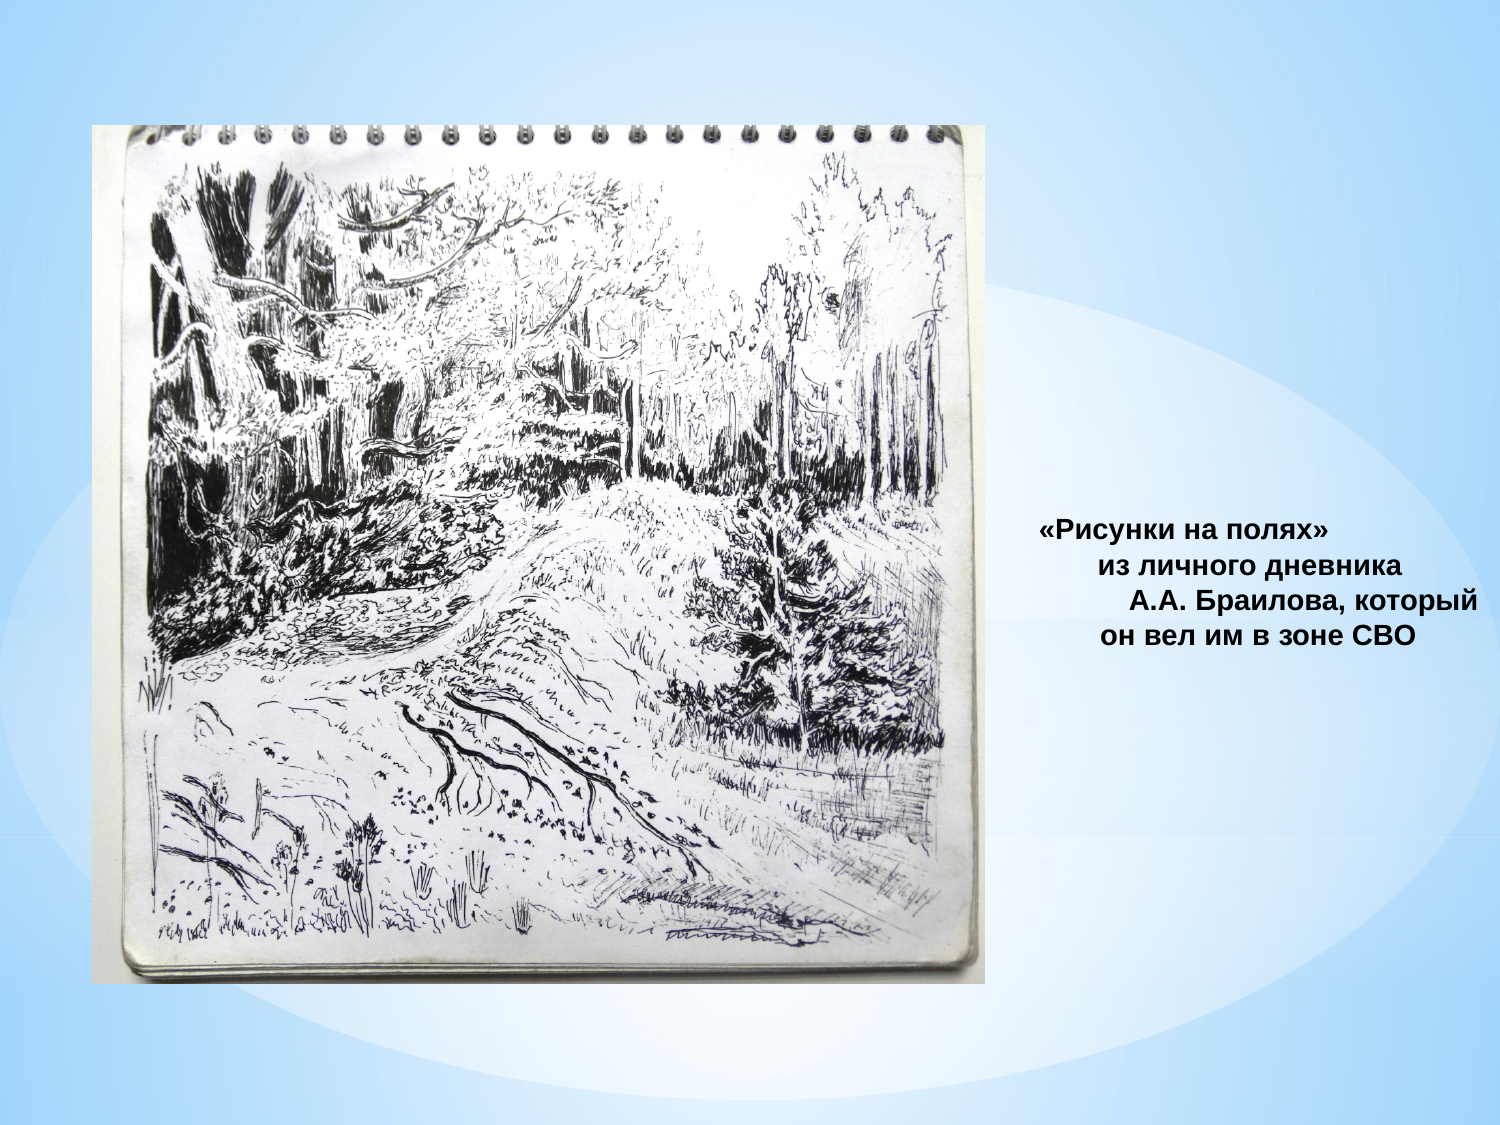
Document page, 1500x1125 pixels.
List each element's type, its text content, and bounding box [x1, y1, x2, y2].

list «Рисунки на полях» из личного дневника А.А. Браилова, который он вел им в зоне СВО [1022, 408, 1495, 681]
picture [91, 125, 985, 985]
